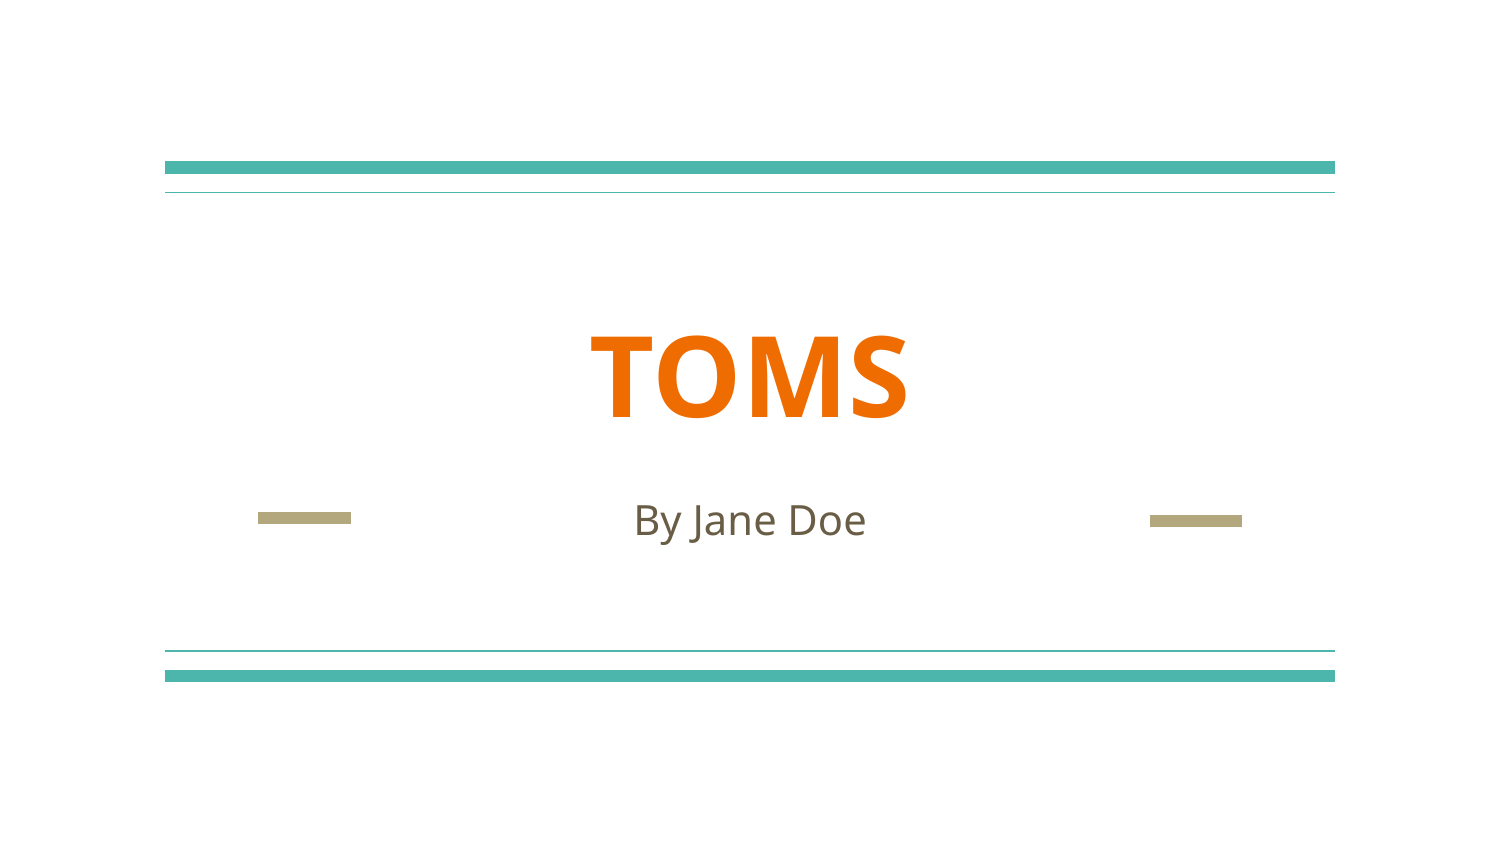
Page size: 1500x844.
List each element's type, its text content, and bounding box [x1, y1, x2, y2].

subtitle By Jane Doe [350, 478, 1150, 598]
title TOMS [164, 287, 1336, 456]
